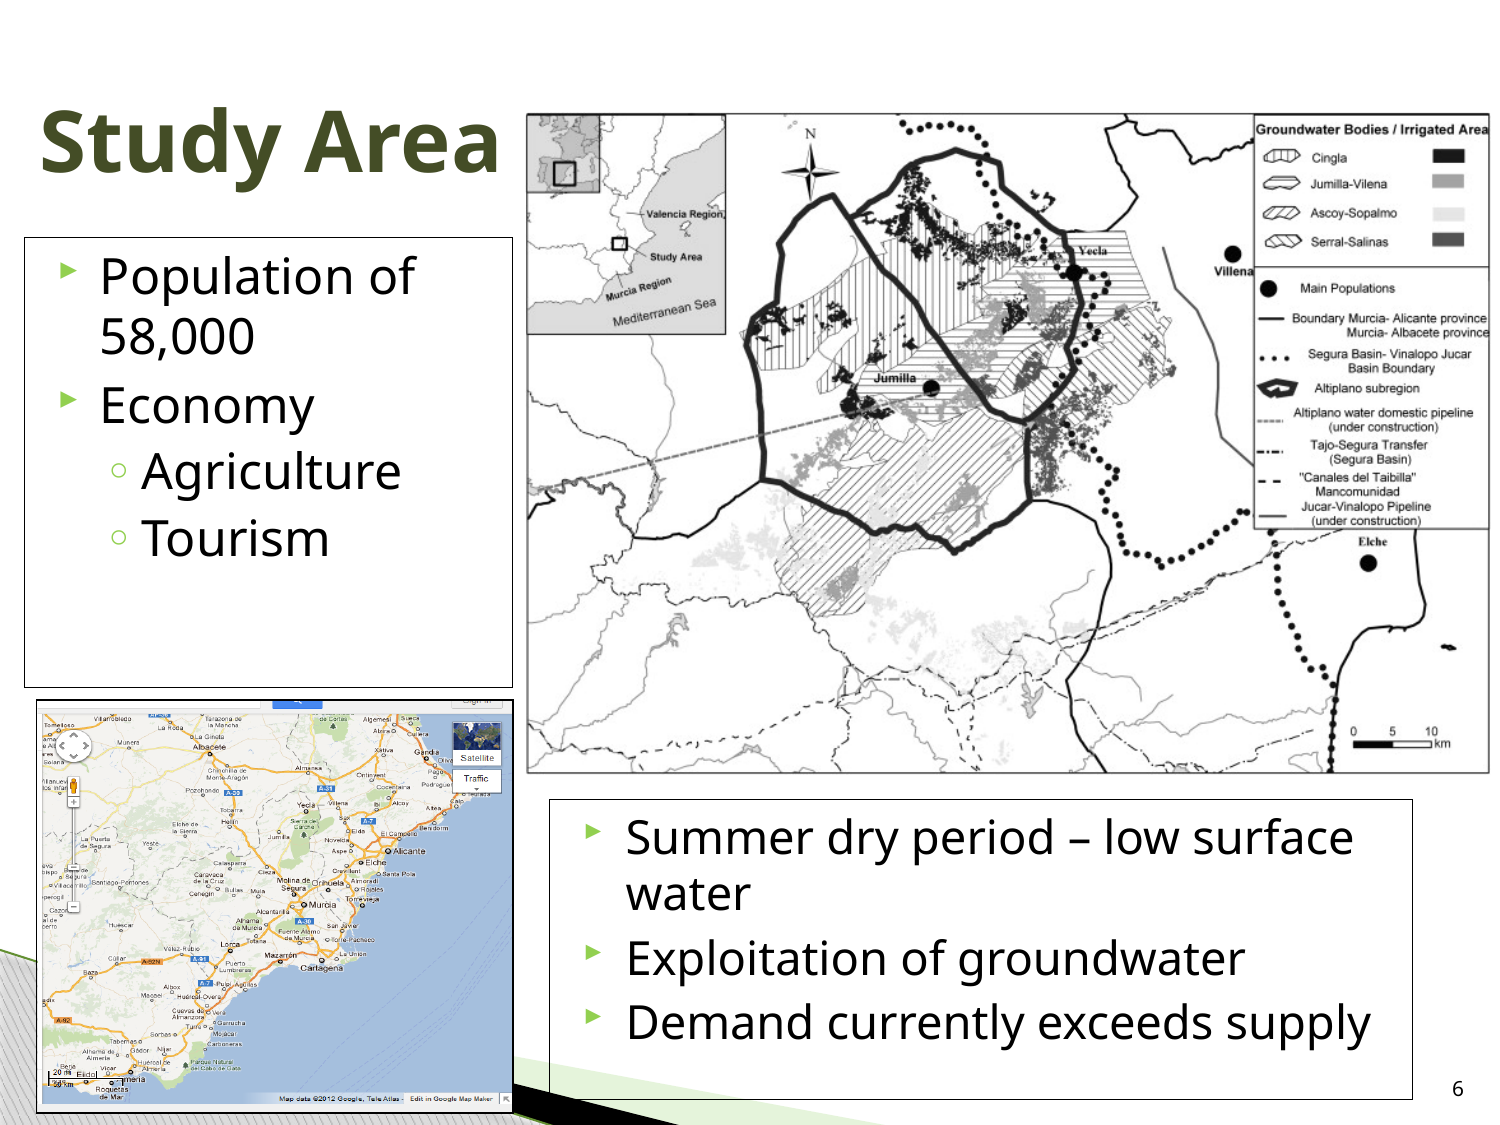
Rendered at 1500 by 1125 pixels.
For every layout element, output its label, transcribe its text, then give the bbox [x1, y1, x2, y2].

picture [524, 112, 1491, 776]
picture [37, 700, 513, 1113]
title Study Area [24, 45, 538, 233]
text_box Summer dry period – low surface water Exploitation of groundwater Demand currently exceeds supply [549, 799, 1413, 1100]
list Population of 58,000 Economy Agriculture Tourism [24, 237, 513, 688]
slide_number 6 [1418, 1051, 1479, 1112]
